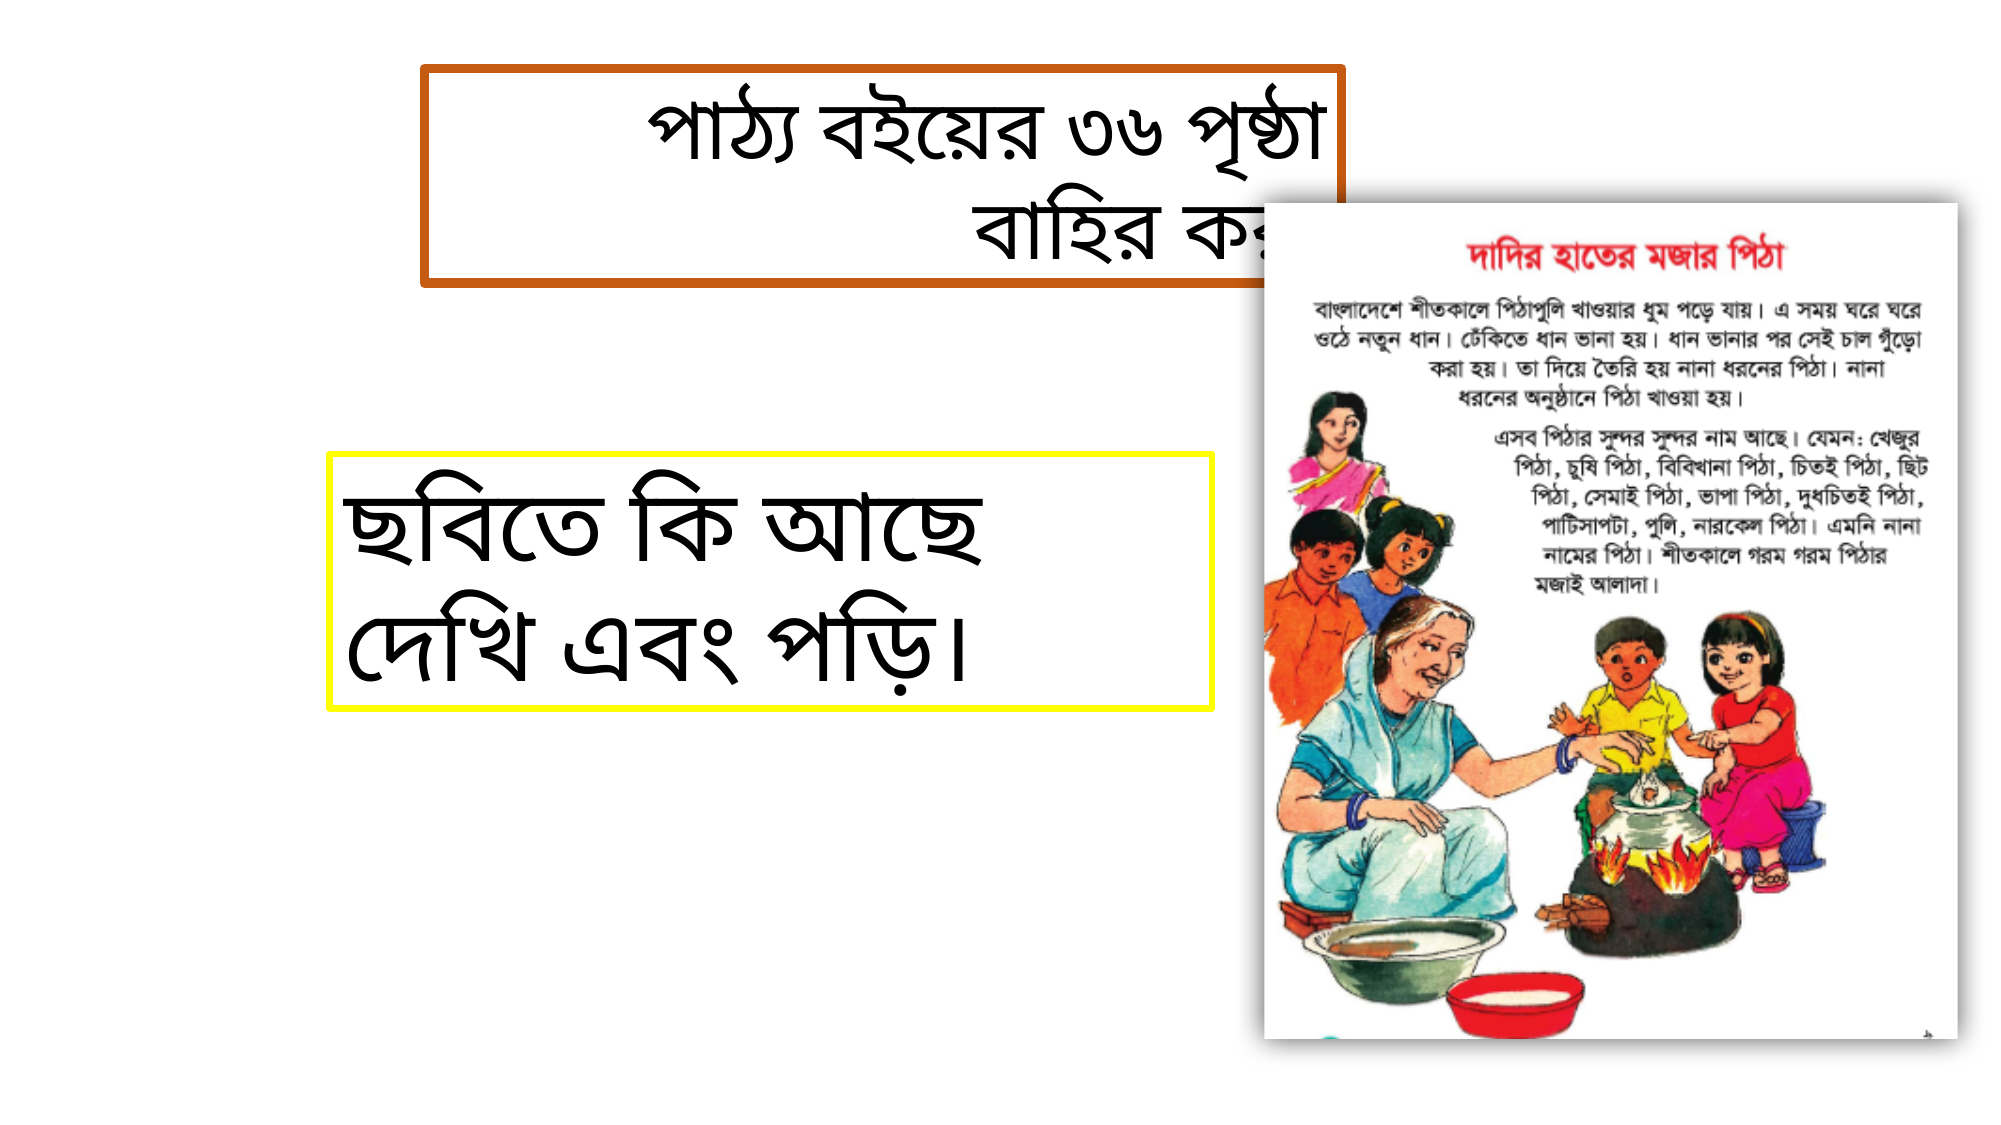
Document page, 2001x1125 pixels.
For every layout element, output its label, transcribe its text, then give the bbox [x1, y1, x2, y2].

picture [1264, 203, 1958, 1039]
text_box ছবিতে কি আছে দেখি এবং পড়ি। [329, 453, 1212, 709]
text_box পাঠ্য বইয়ের ৩৬ পৃষ্ঠা বাহির কর- [424, 68, 1342, 284]
